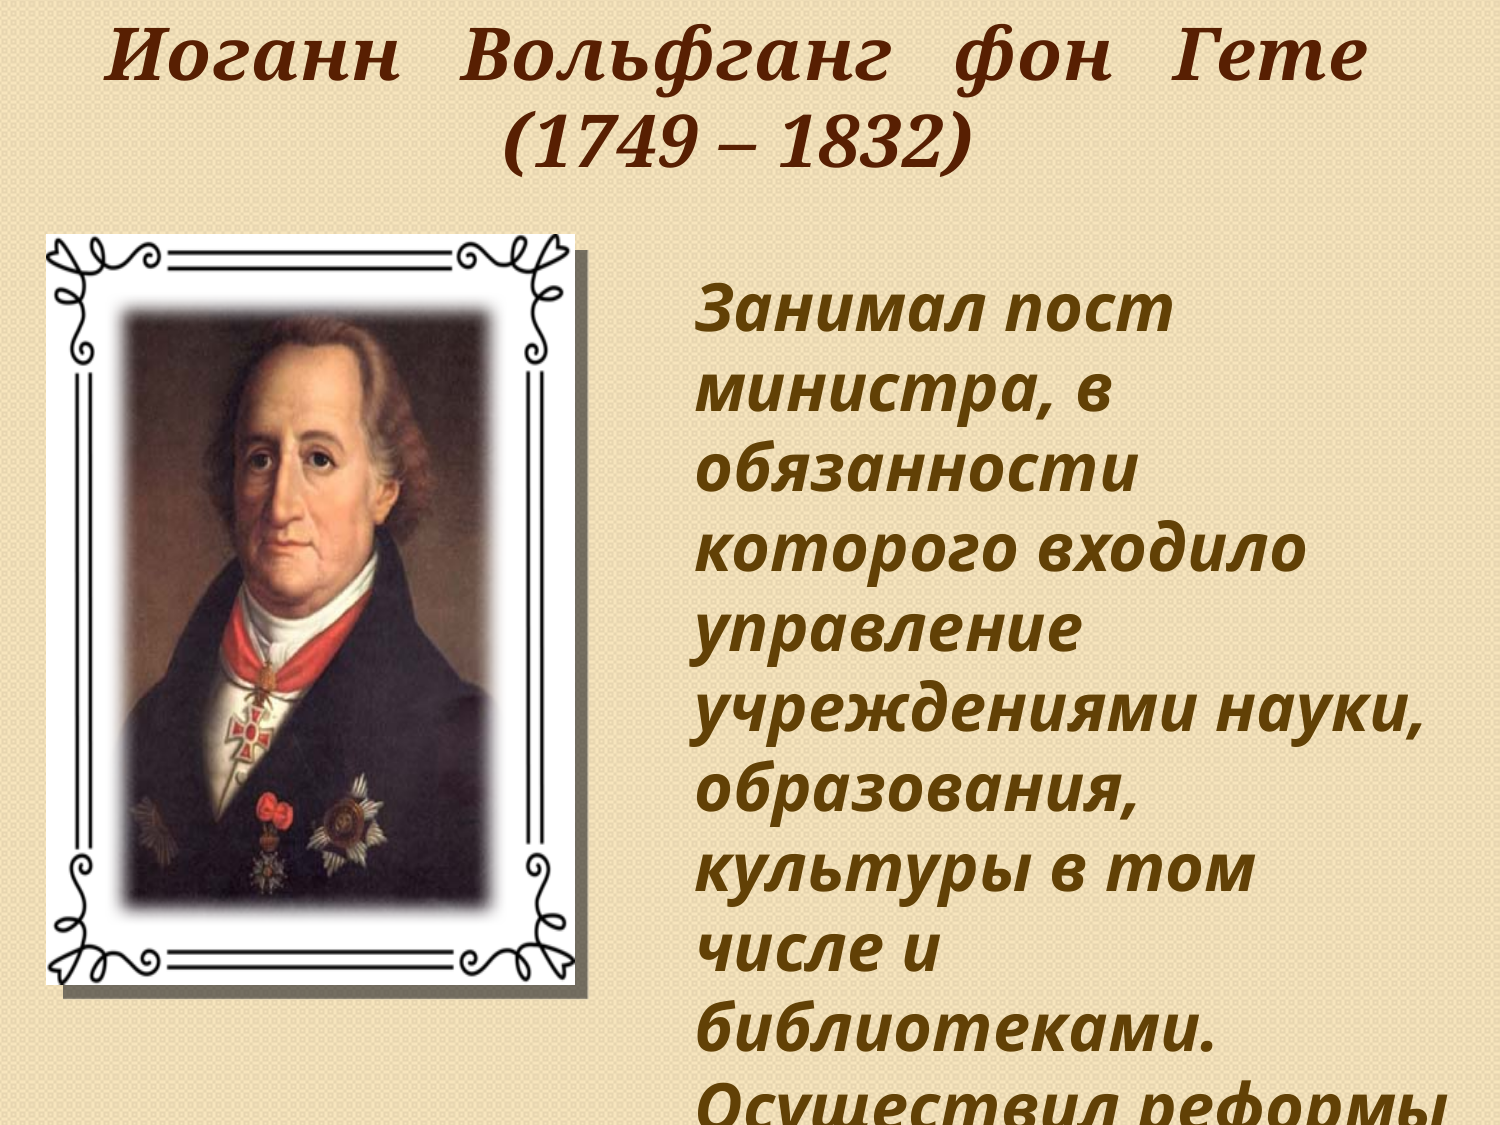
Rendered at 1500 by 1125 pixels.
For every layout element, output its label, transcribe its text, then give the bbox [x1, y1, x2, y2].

text_box Иоганн Вольфганг фон Гете (1749 – 1832) [35, 0, 1442, 190]
picture [46, 234, 575, 985]
text_box Занимал пост министра, в обязанности которого входило управление учреждениями науки, образования, культуры в том числе и библиотеками. Осуществил реформы в библиотечном деле. [679, 257, 1477, 1125]
